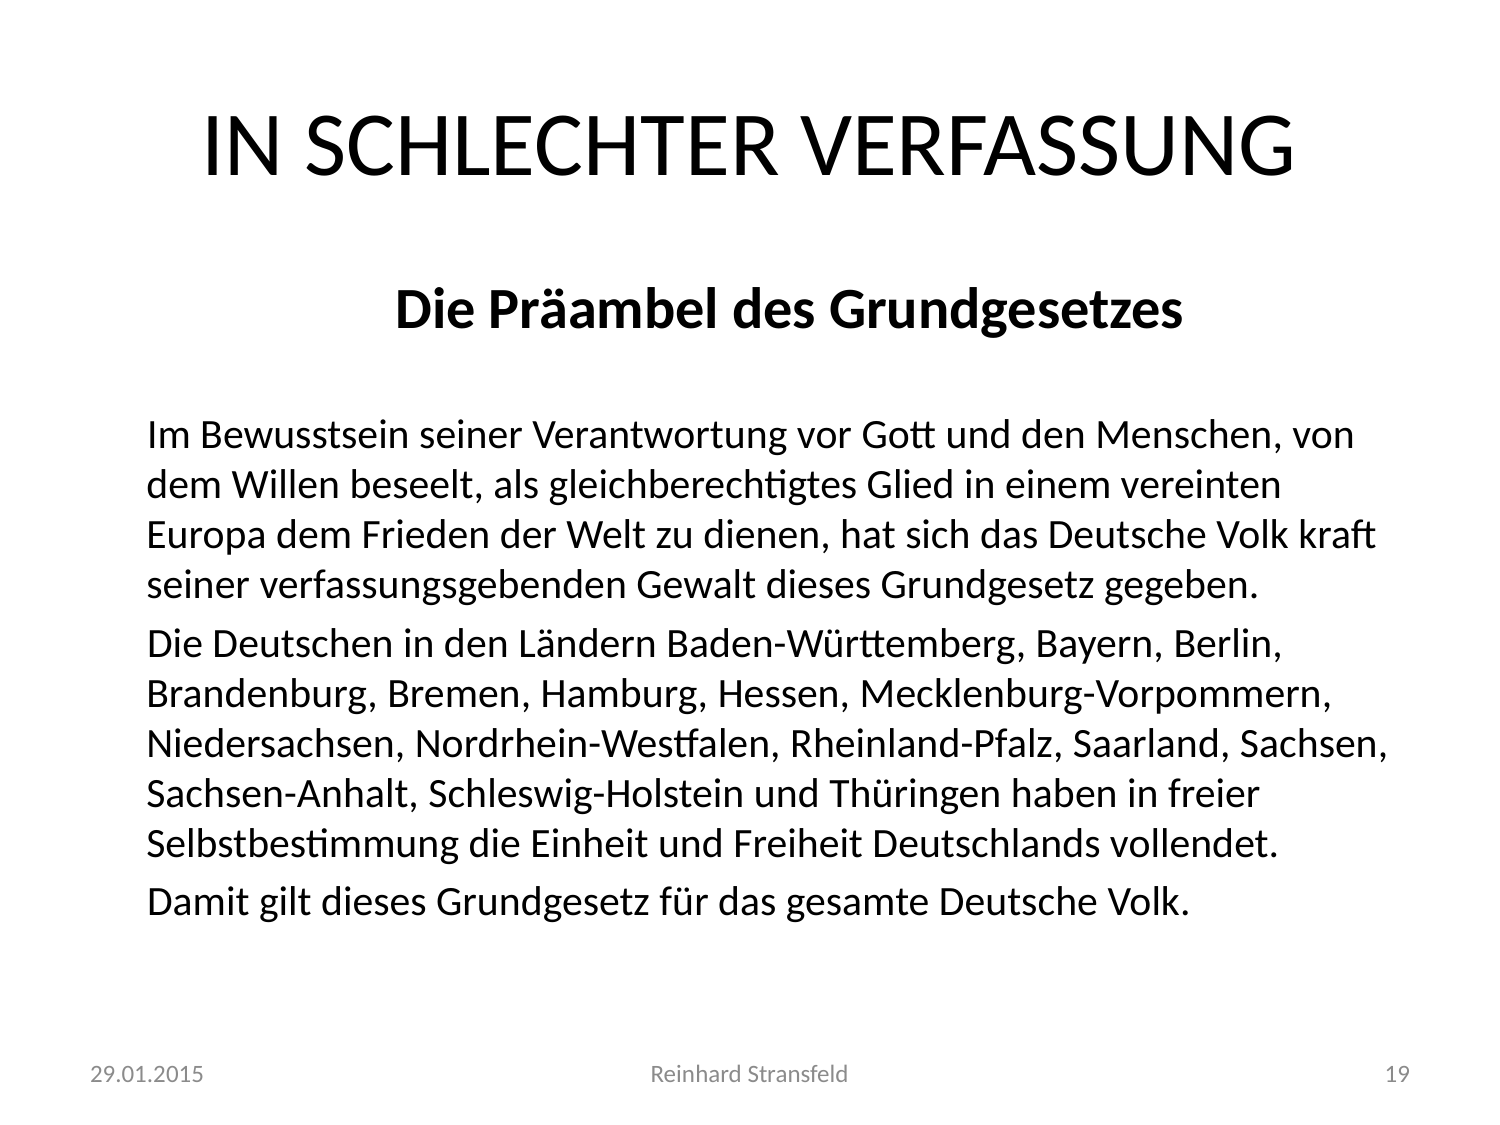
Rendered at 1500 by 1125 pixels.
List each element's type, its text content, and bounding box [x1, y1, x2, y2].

slide_number 19 [1074, 1042, 1425, 1103]
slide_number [75, 1042, 425, 1103]
title IN SCHLECHTER VERFASSUNG [75, 45, 1425, 233]
list Die Präambel des Grundgesetzes Im Bewusstsein seiner Verantwortung vor Gott und den Menschen, von dem Willen beseelt, als gleichberechtigtes Glied in einem vereinten Europa dem Frieden der Welt zu dienen, hat sich das Deutsche Volk kraft seiner verfassungsgebenden Gewalt dieses Grundgesetz gegeben. Die Deutschen in den Ländern Baden-Württemberg, Bayern, Berlin, Brandenburg, Bremen, Hamburg, Hessen, Mecklenburg-Vorpommern, Niedersachsen, Nordrhein-Westfalen, Rheinland-Pfalz, Saarland, Sachsen, Sachsen-Anhalt, Schleswig-Holstein und Thüringen haben in freier Selbstbestimmung die Einheit und Freiheit Deutschlands vollendet. Damit gilt dieses Grundgesetz für das gesamte Deutsche Volk. [75, 262, 1425, 1005]
footer Reinhard Stransfeld [512, 1042, 988, 1103]
